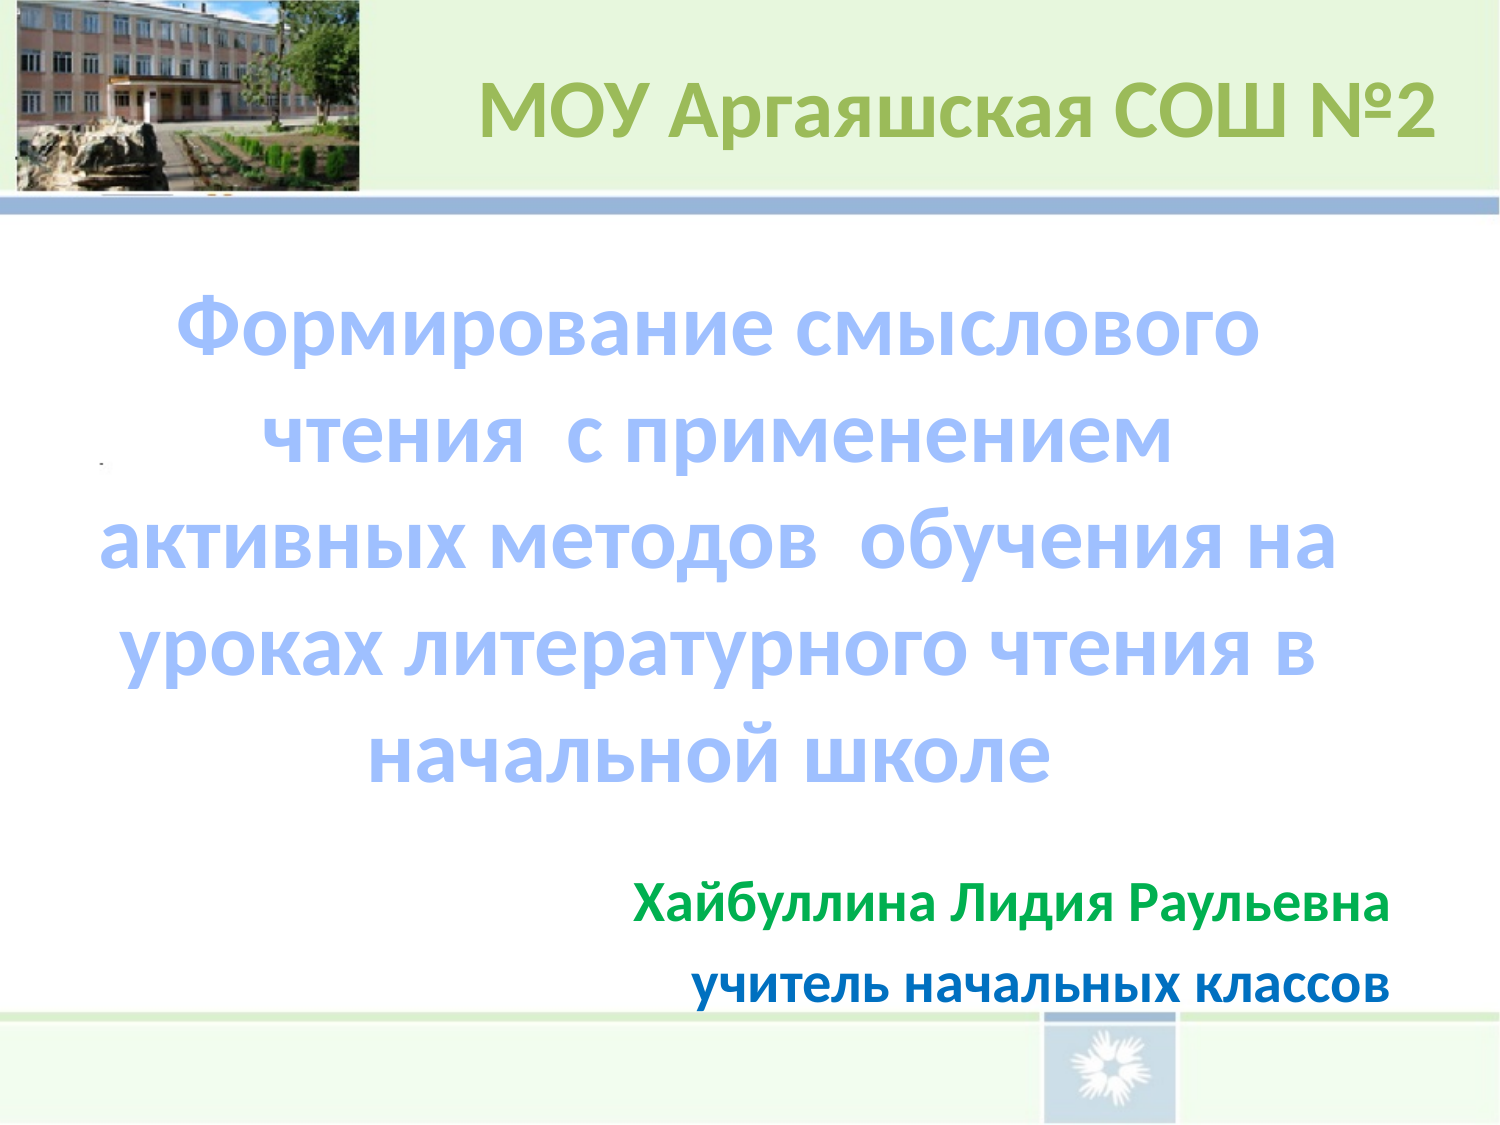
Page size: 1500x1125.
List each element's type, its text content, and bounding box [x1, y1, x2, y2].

title Формирование смыслового чтения с применением активных методов обучения на уроках литературного чтения в начальной школе [82, 257, 1357, 809]
picture [0, 0, 1500, 1125]
text_box МОУ Аргаяшская СОШ №2 [462, 46, 1453, 162]
subtitle Хайбуллина Лидия Раульевна учитель начальных классов [433, 855, 1407, 1032]
